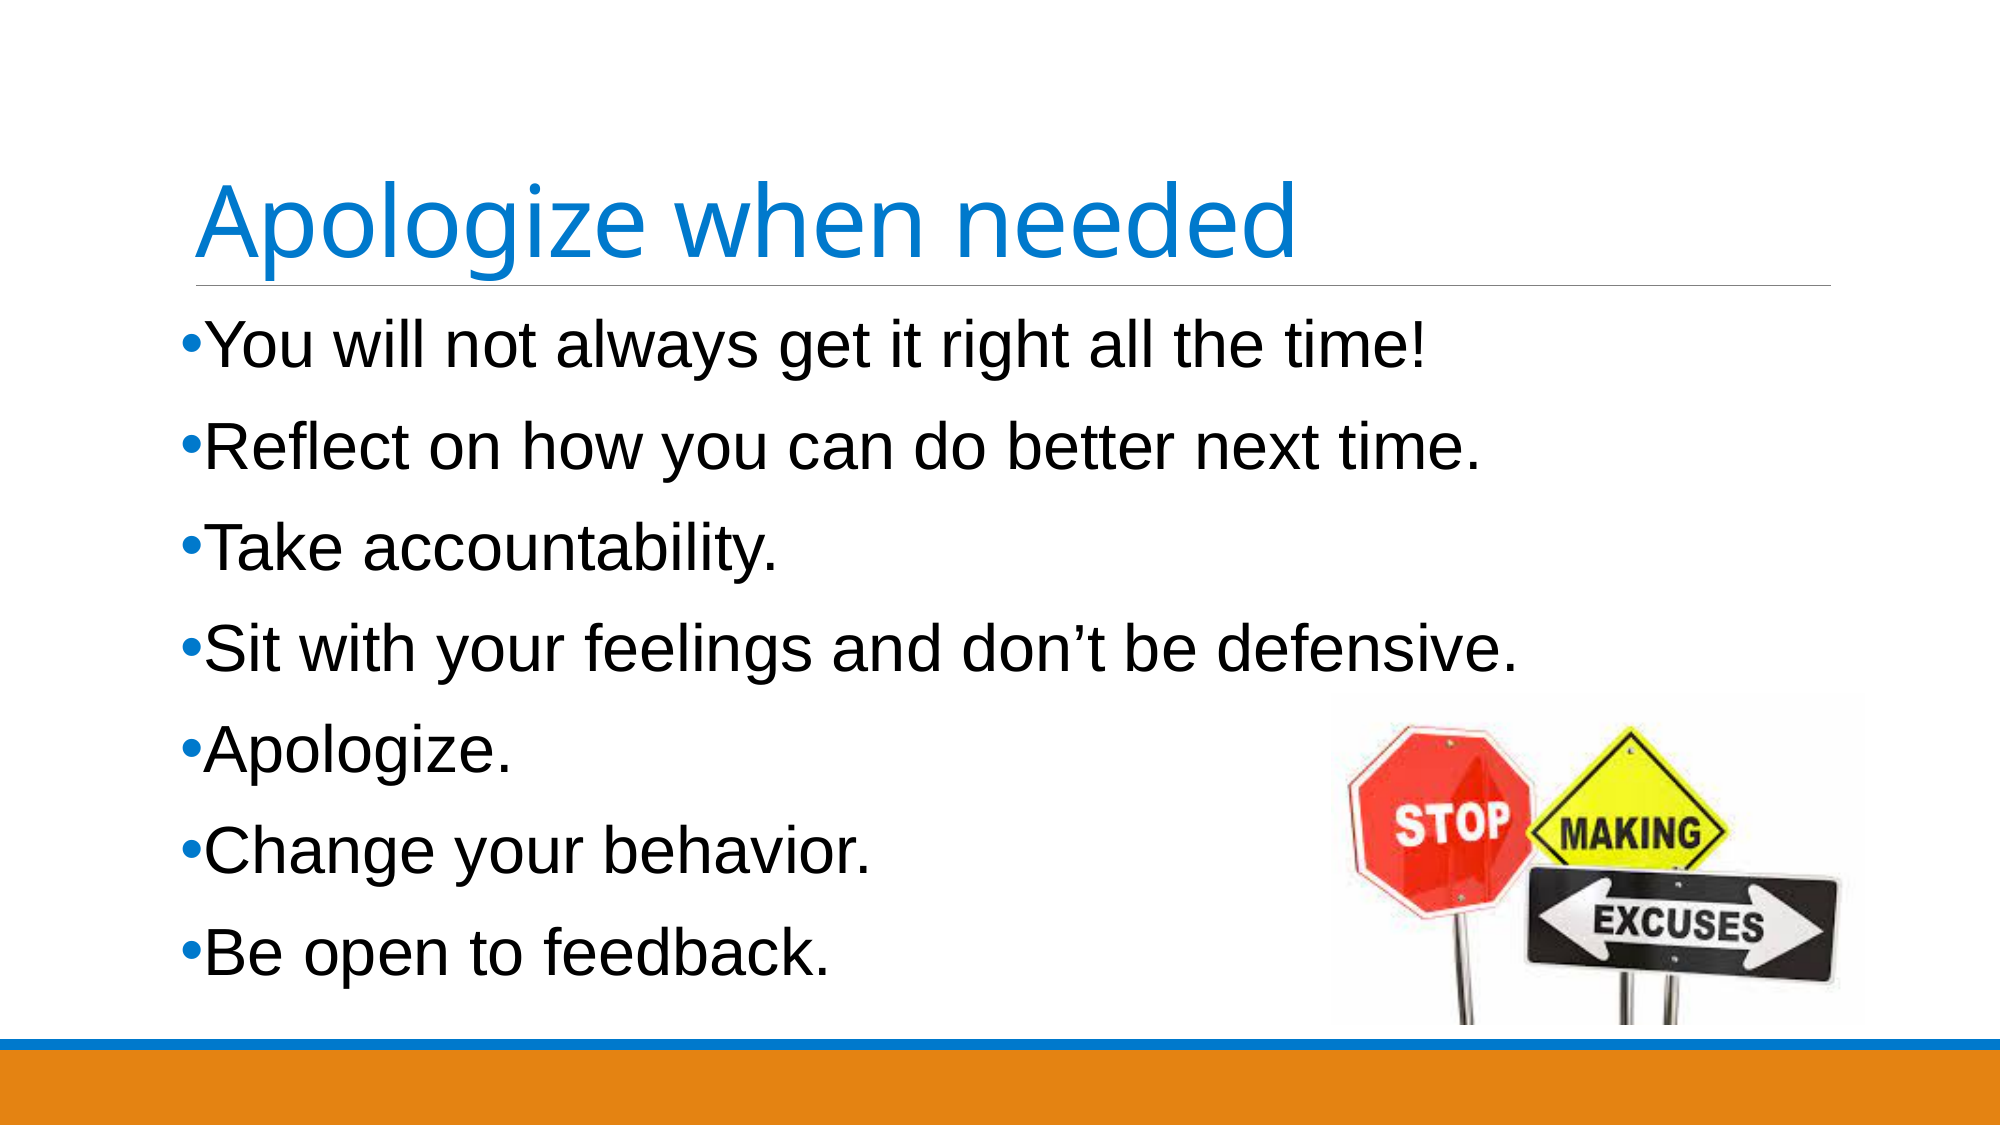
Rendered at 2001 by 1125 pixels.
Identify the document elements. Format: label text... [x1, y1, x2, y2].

list You will not always get it right all the time! Reflect on how you can do better next time. Take accountability. Sit with your feelings and don’t be defensive. Apologize. Change your behavior. Be open to feedback. [180, 302, 1865, 1009]
title Apologize when needed [180, 47, 1830, 285]
picture [1331, 693, 1866, 1026]
